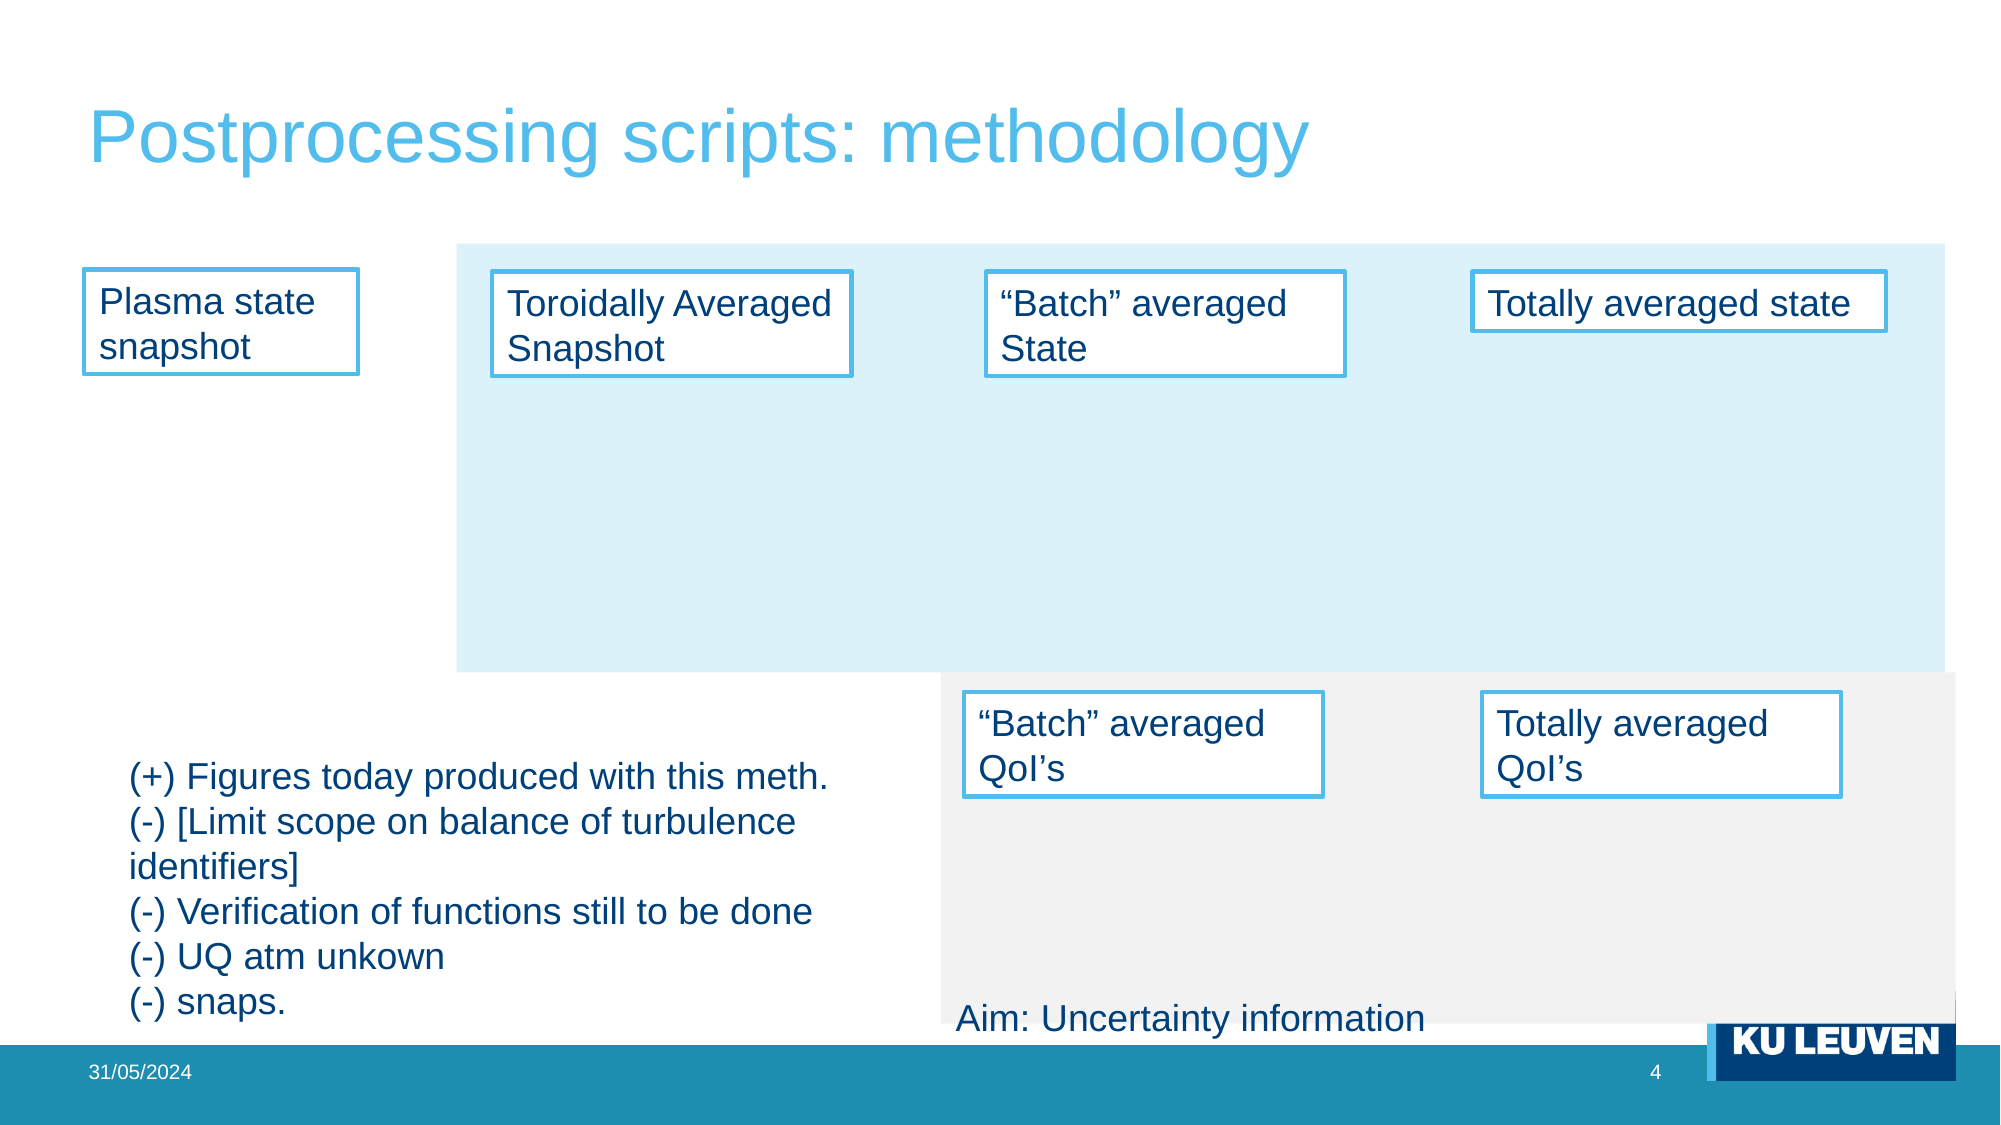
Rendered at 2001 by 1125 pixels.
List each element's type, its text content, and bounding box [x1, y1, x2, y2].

text_box Toroidally Averaged Snapshot [490, 269, 854, 378]
text_box [455, 241, 1947, 674]
text_box Totally averaged QoI’s [1480, 690, 1843, 799]
text_box “Batch” averaged QoI’s [962, 690, 1325, 799]
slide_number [88, 1058, 294, 1106]
text_box [939, 670, 1958, 1026]
title Postprocessing scripts: methodology [88, 29, 1956, 178]
text_box Aim: Uncertainty information [940, 986, 1451, 1046]
slide_number 4 [1456, 1058, 1662, 1106]
text_box Totally averaged state [1470, 269, 1888, 333]
text_box Plasma state snapshot [82, 267, 360, 376]
text_box “Batch” averaged State [984, 269, 1347, 378]
picture [1707, 1026, 1956, 1081]
